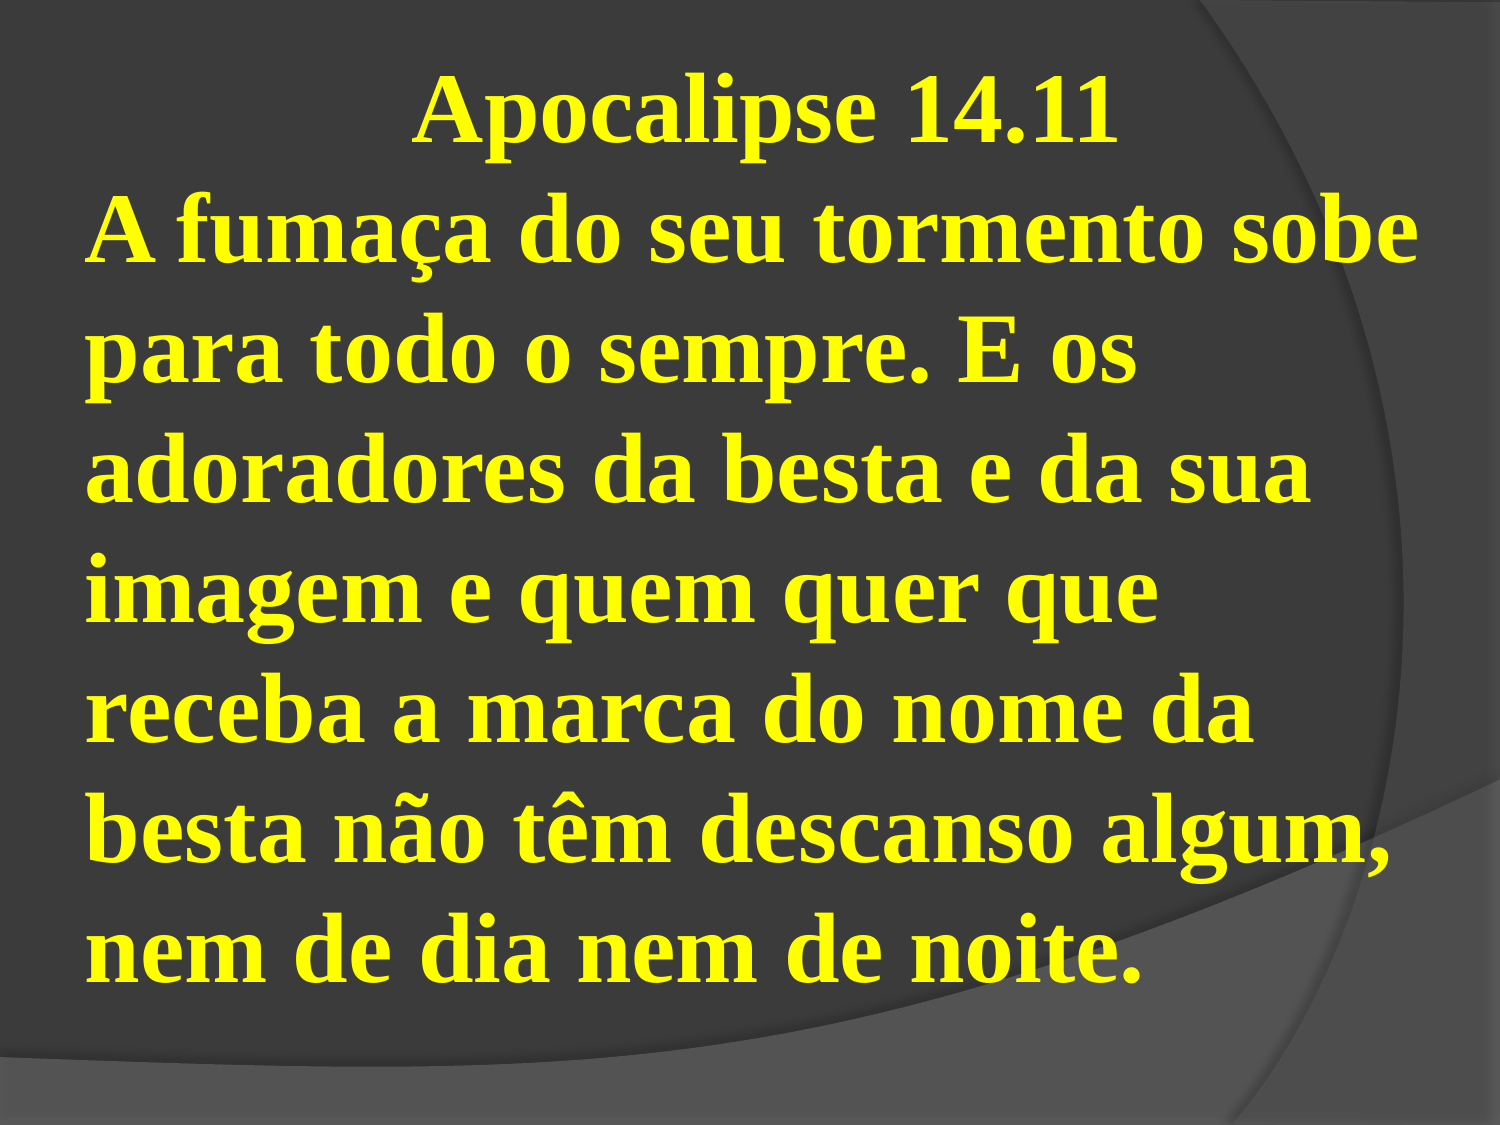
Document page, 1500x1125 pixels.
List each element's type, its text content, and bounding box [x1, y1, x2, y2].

text_box Apocalipse 14.11 A fumaça do seu tormento sobe para todo o sempre. E os adoradores da besta e da sua imagem e quem quer que receba a marca do nome da besta não têm descanso algum, nem de dia nem de noite. [70, 35, 1465, 1125]
